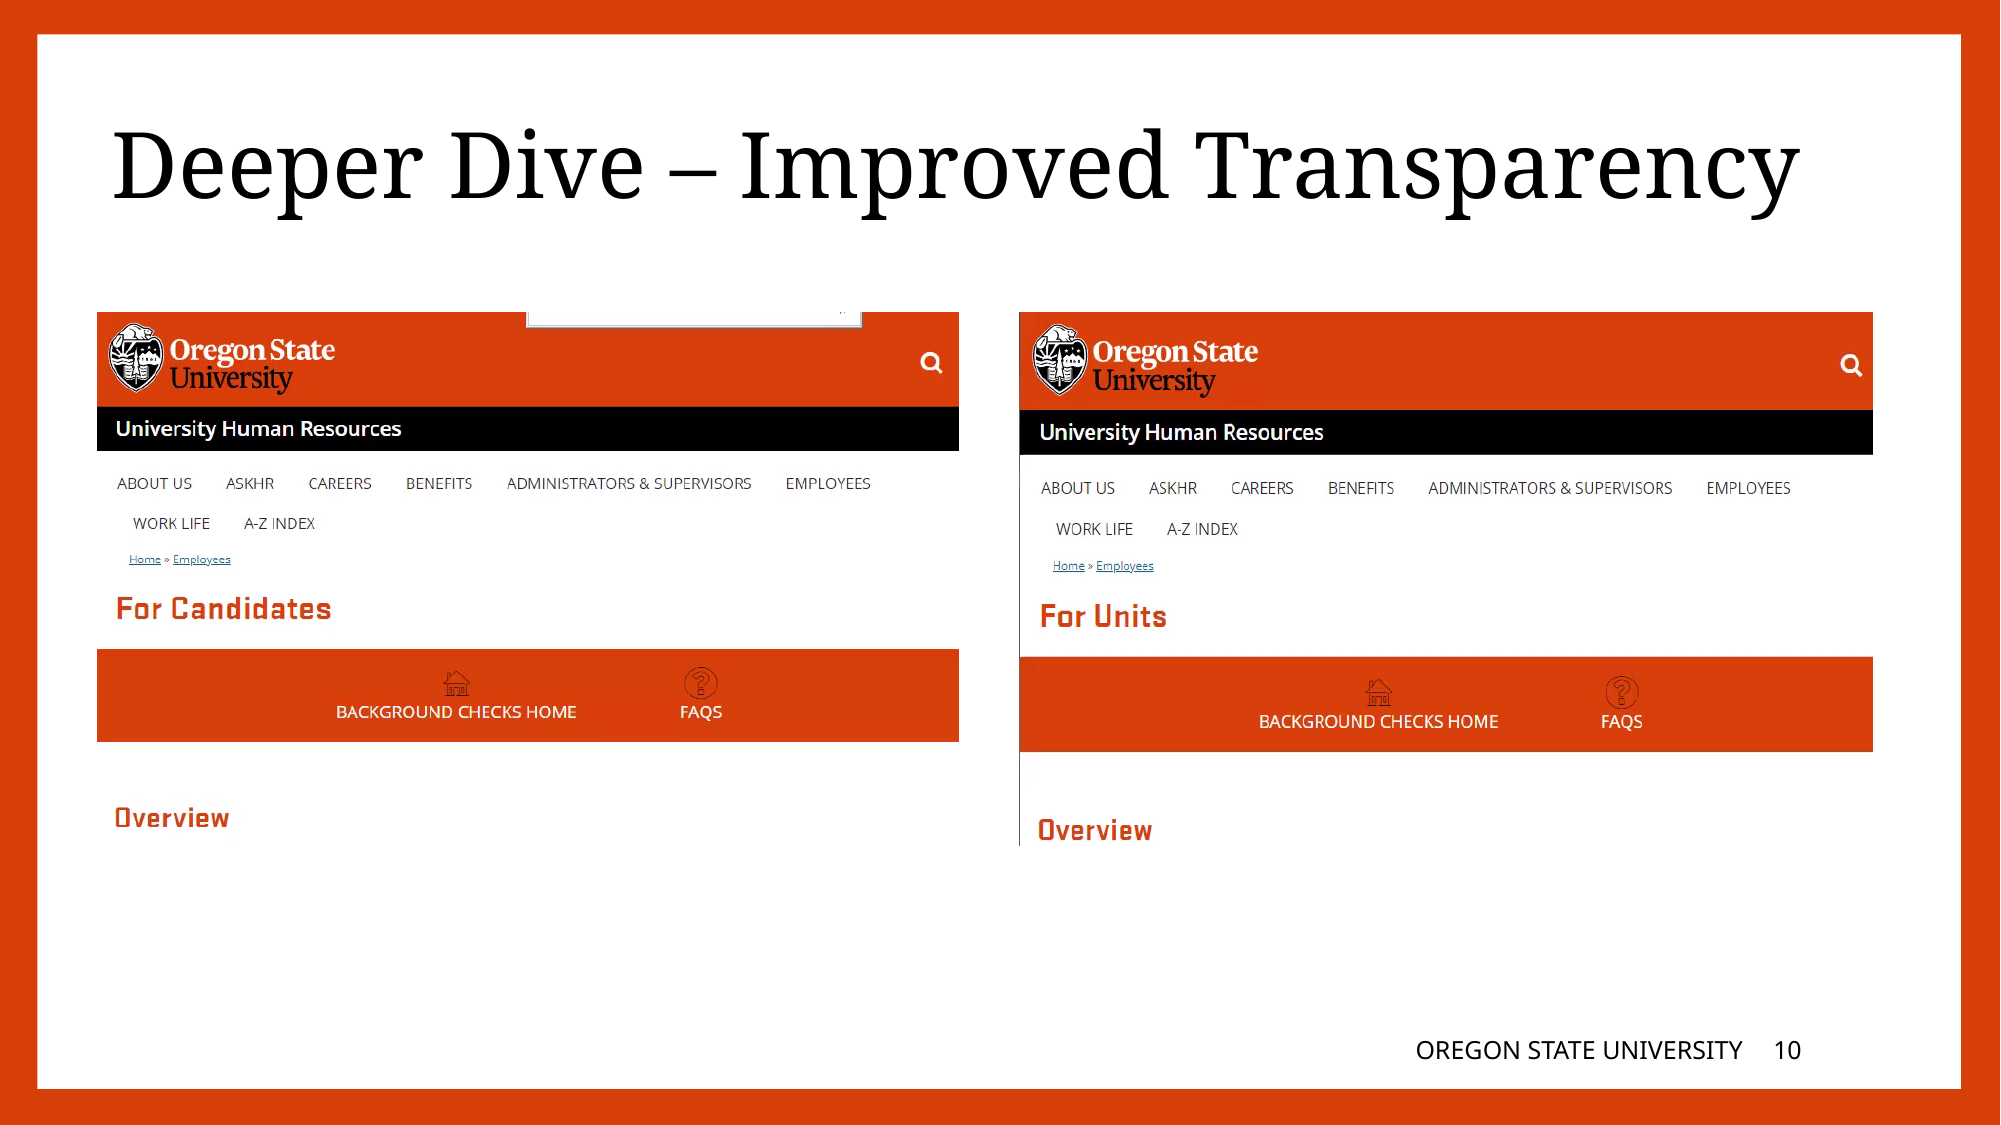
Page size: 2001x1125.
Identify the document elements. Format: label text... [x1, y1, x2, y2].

footer OREGON STATE UNIVERSITY [662, 1021, 1758, 1082]
title Deeper Dive – Improved Transparency [96, 59, 1863, 278]
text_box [96, 311, 960, 847]
slide_number 9 [1758, 1021, 1863, 1082]
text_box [1019, 311, 1874, 847]
